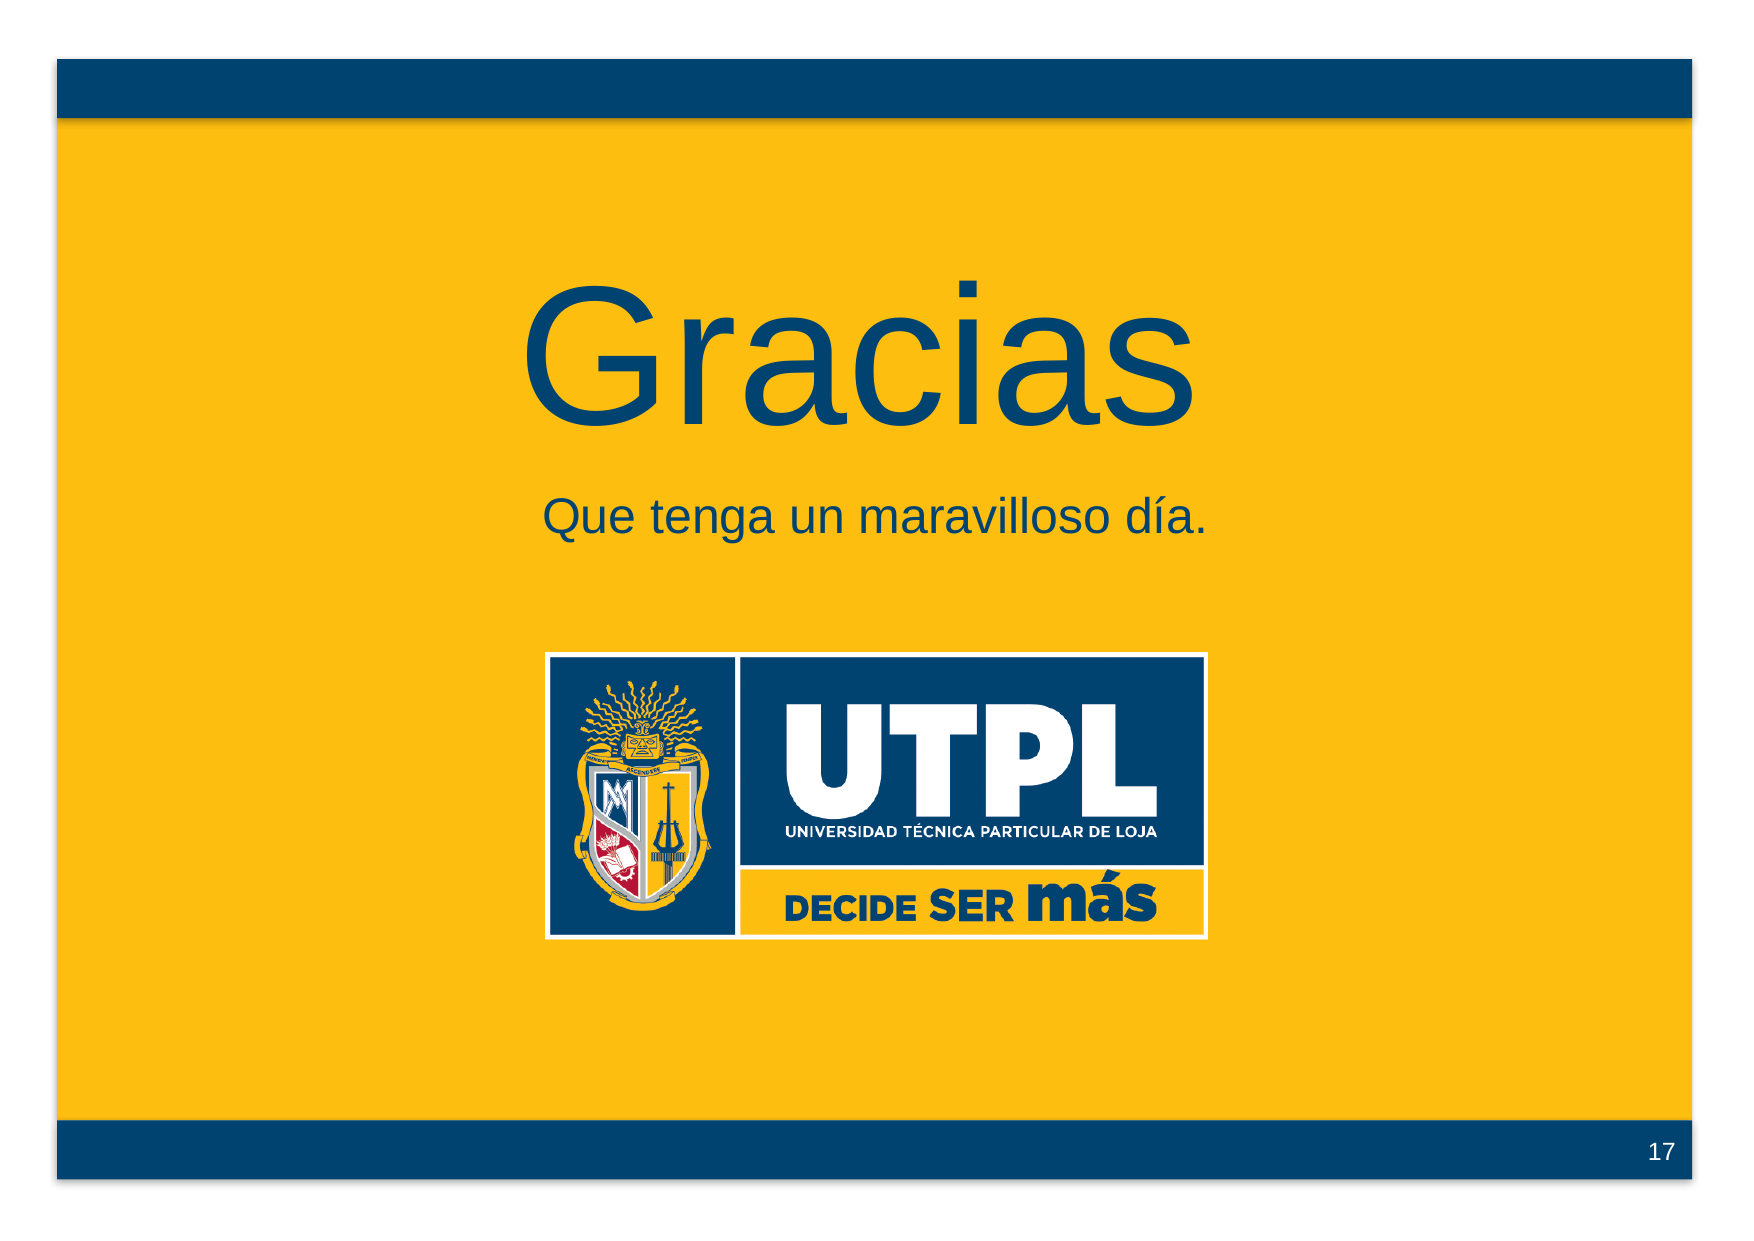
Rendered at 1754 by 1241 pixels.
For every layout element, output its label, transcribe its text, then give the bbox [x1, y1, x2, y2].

picture [545, 652, 1208, 940]
title Gracias [297, 227, 1420, 464]
slide_number 17 [1283, 1121, 1693, 1180]
